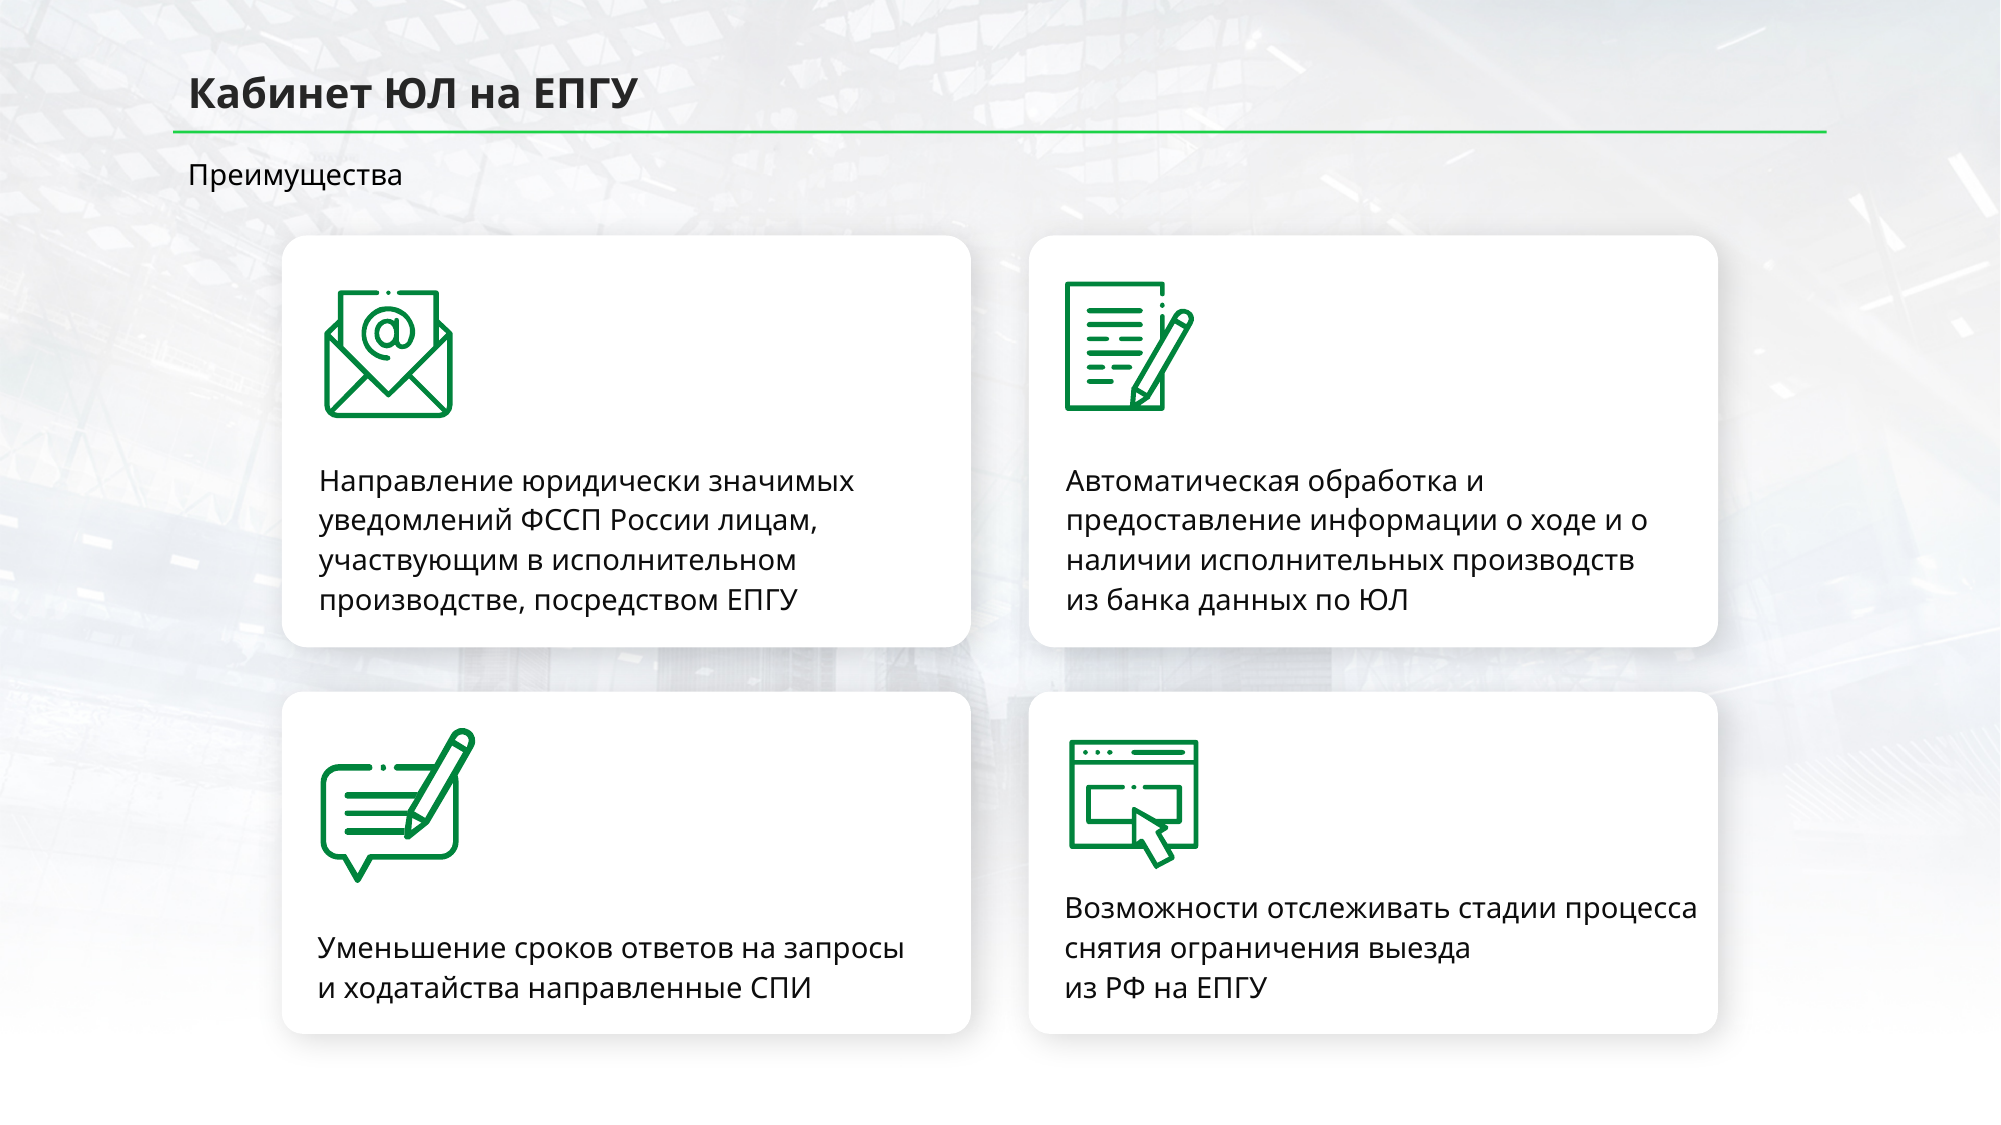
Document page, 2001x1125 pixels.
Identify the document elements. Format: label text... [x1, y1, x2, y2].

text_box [1065, 281, 1196, 411]
text_box Преимущества [173, 148, 1142, 199]
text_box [324, 290, 453, 419]
text_box Направление юридически значимых уведомлений ФССП России лицам, участвующим в исполнительном производстве, посредством ЕПГУ [280, 234, 973, 649]
text_box Уменьшение сроков ответов на запросы и ходатайства направленные СПИ [280, 690, 973, 1035]
text_box Автоматическая обработка и предоставление информации о ходе и о наличии исполнительных производств из банка данных по ЮЛ [1027, 234, 1720, 649]
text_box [320, 726, 478, 883]
text_box Возможности отслеживать стадии процесса снятия ограничения выезда из РФ на ЕПГУ [1027, 690, 1719, 1035]
title Кабинет ЮЛ на ЕПГУ [173, 64, 1827, 126]
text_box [1069, 739, 1199, 870]
picture [0, 0, 2001, 1125]
